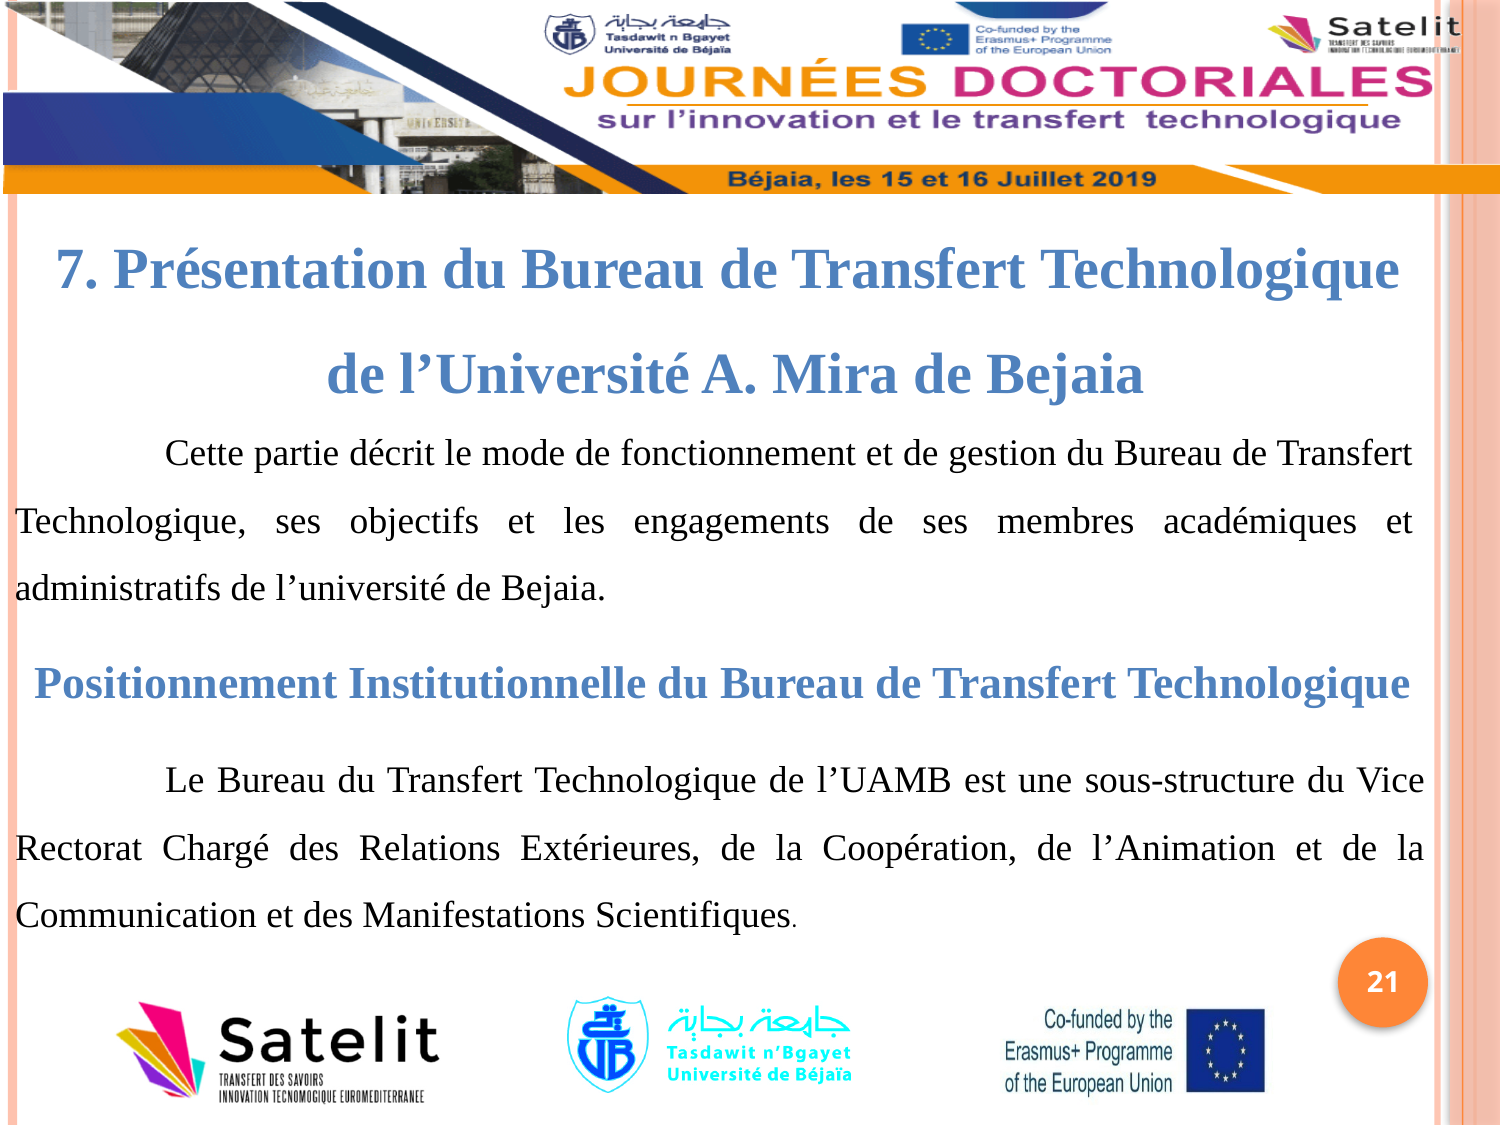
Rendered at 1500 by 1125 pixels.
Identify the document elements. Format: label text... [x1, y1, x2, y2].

text_box Cette partie décrit le mode de fonctionnement et de gestion du Bureau de Transfert Technologique, ses objectifs et les engagements de ses membres académiques et administratifs de l’université de Bejaia. [0, 398, 1430, 616]
picture [110, 995, 446, 1109]
picture [989, 983, 1278, 1117]
text_box 7. Présentation du Bureau de Transfert Technologique de l’Université A. Mira de Bejaia [4, 203, 1453, 413]
text_box Le Bureau du Transfert Technologique de l’UAMB est une sous-structure du Vice Rectorat Chargé des Relations Extérieures, de la Coopération, de l’Animation et de la Communication et des Manifestations Scientifiques. [0, 711, 1442, 936]
picture [567, 995, 852, 1094]
picture [1, 0, 1500, 195]
text_box Positionnement Institutionnelle du Bureau de Transfert Technologique [2, 604, 1444, 708]
slide_number 21 [1333, 940, 1434, 1027]
